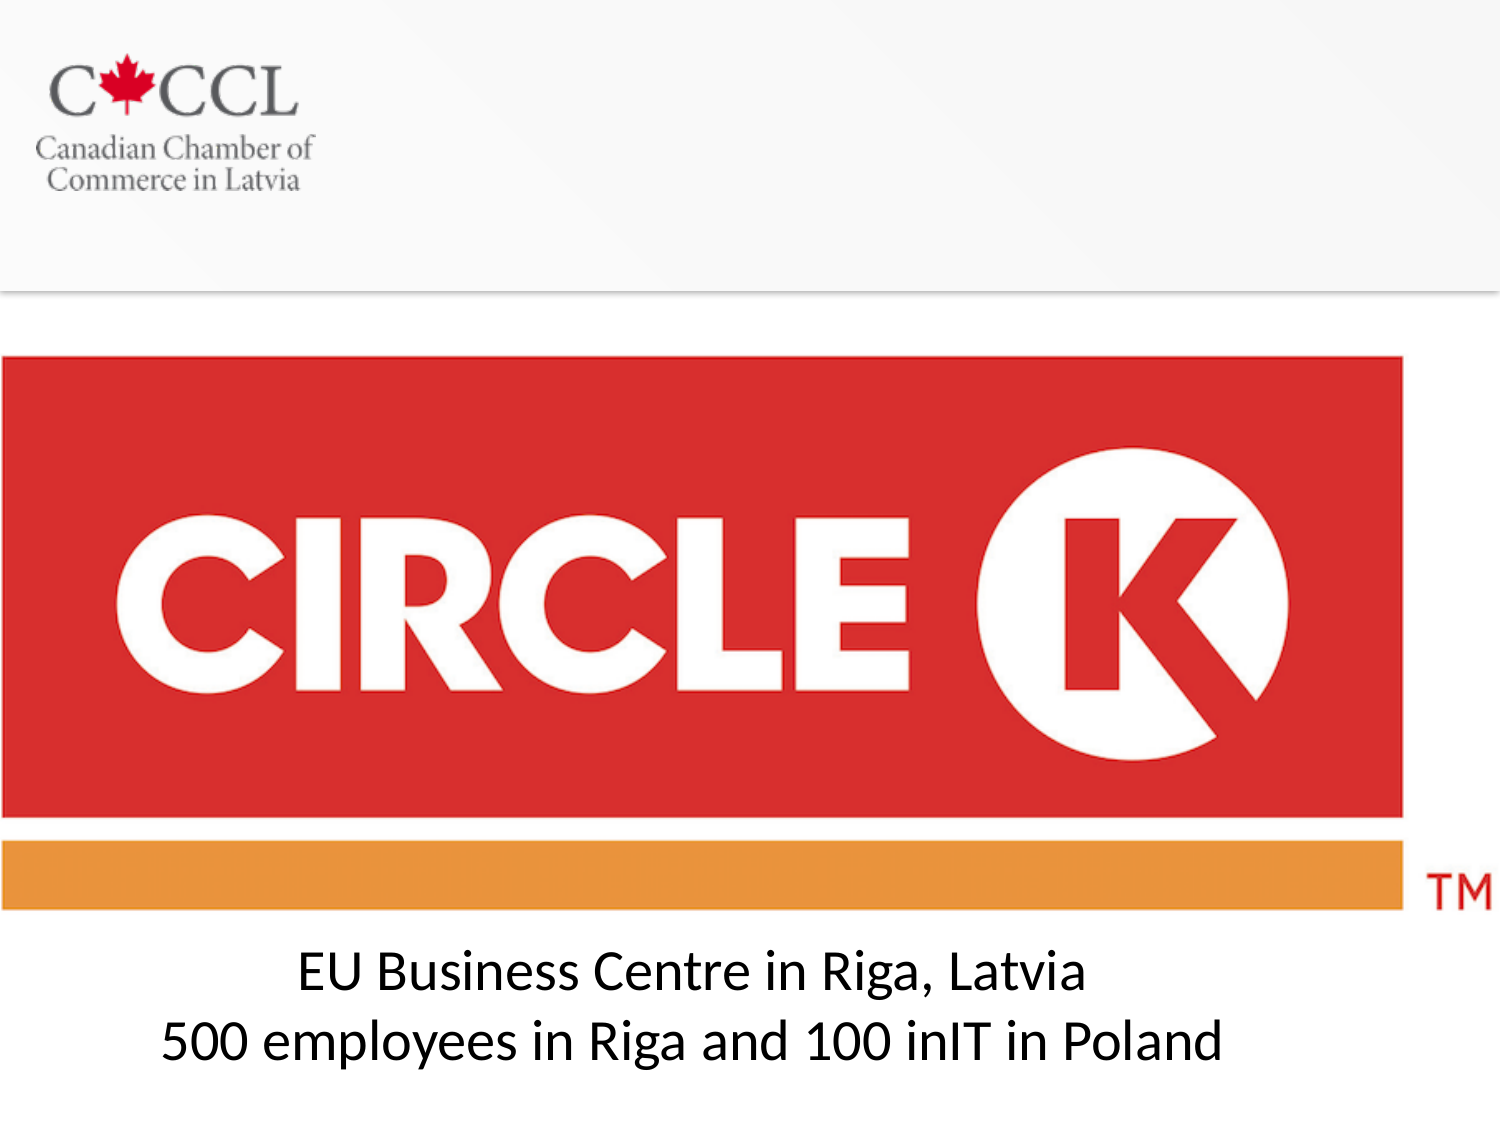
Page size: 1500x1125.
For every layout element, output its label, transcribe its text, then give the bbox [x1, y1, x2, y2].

picture [0, 353, 1500, 921]
picture [36, 53, 317, 192]
text_box EU Business Centre in Riga, Latvia 500 employees in Riga and 100 inIT in Poland [108, 929, 1277, 1080]
text_box [0, 0, 1500, 292]
